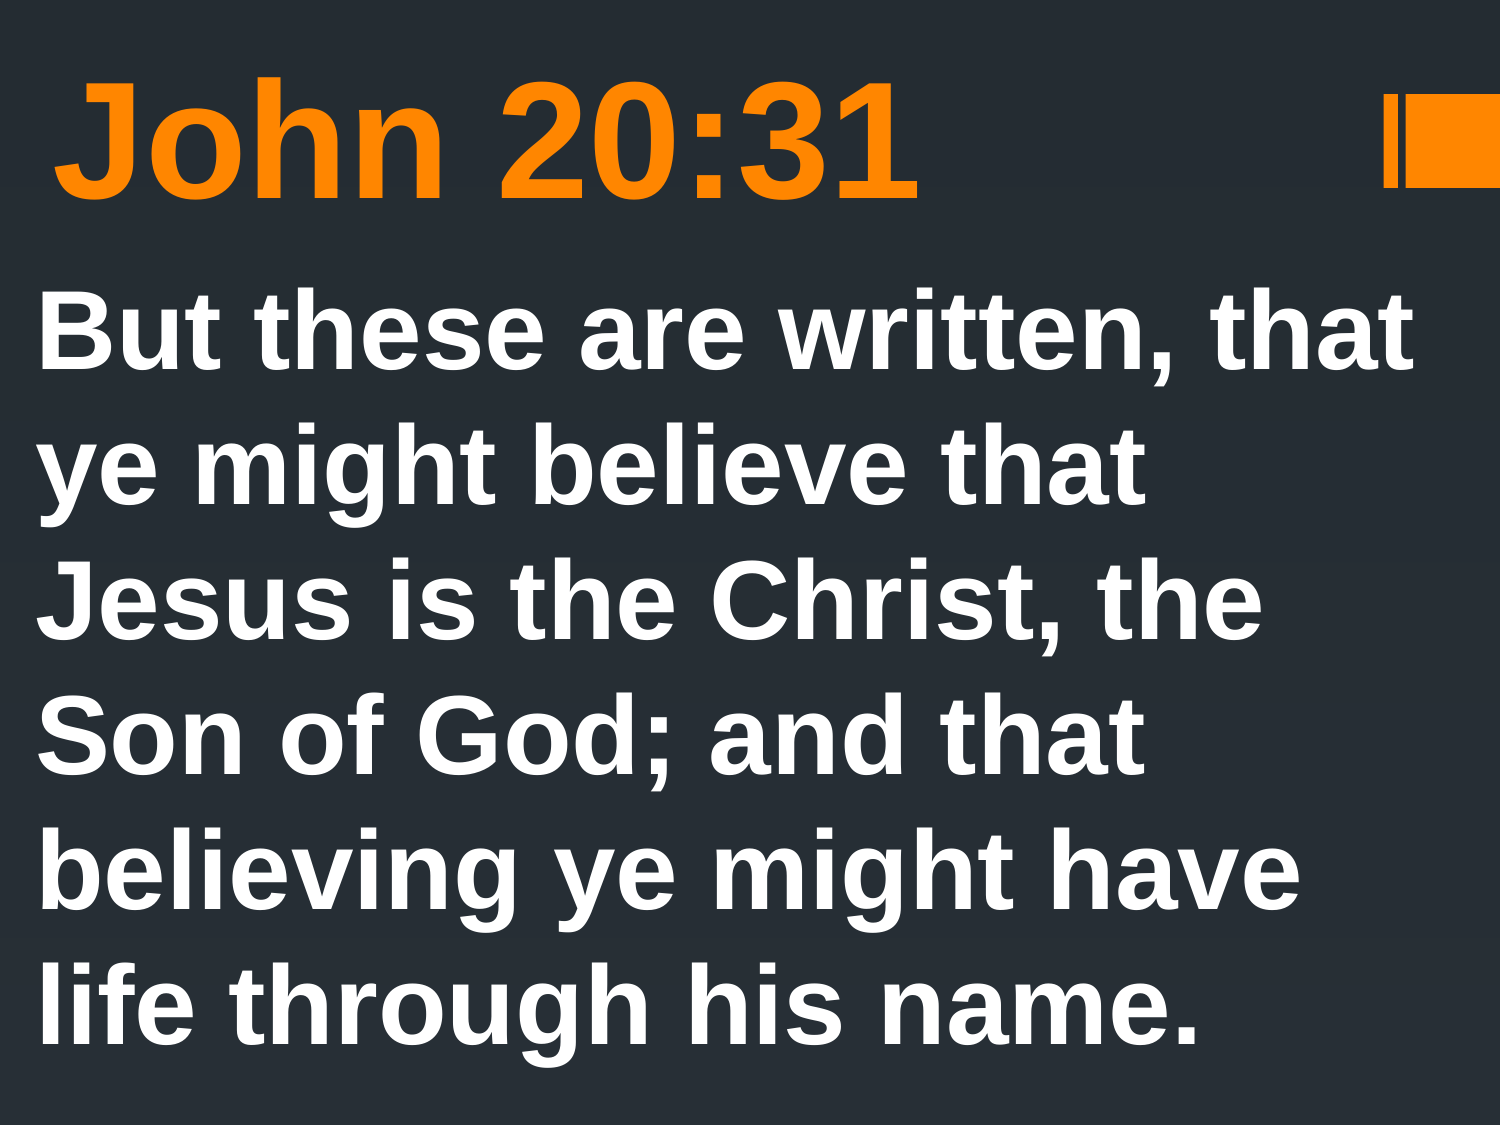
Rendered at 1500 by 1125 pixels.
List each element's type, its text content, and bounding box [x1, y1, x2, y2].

title John 20:31 [37, 50, 1238, 240]
list But these are written, that ye might believe that Jesus is the Christ, the Son of God; and that believing ye might have life through his name. [12, 249, 1488, 1125]
